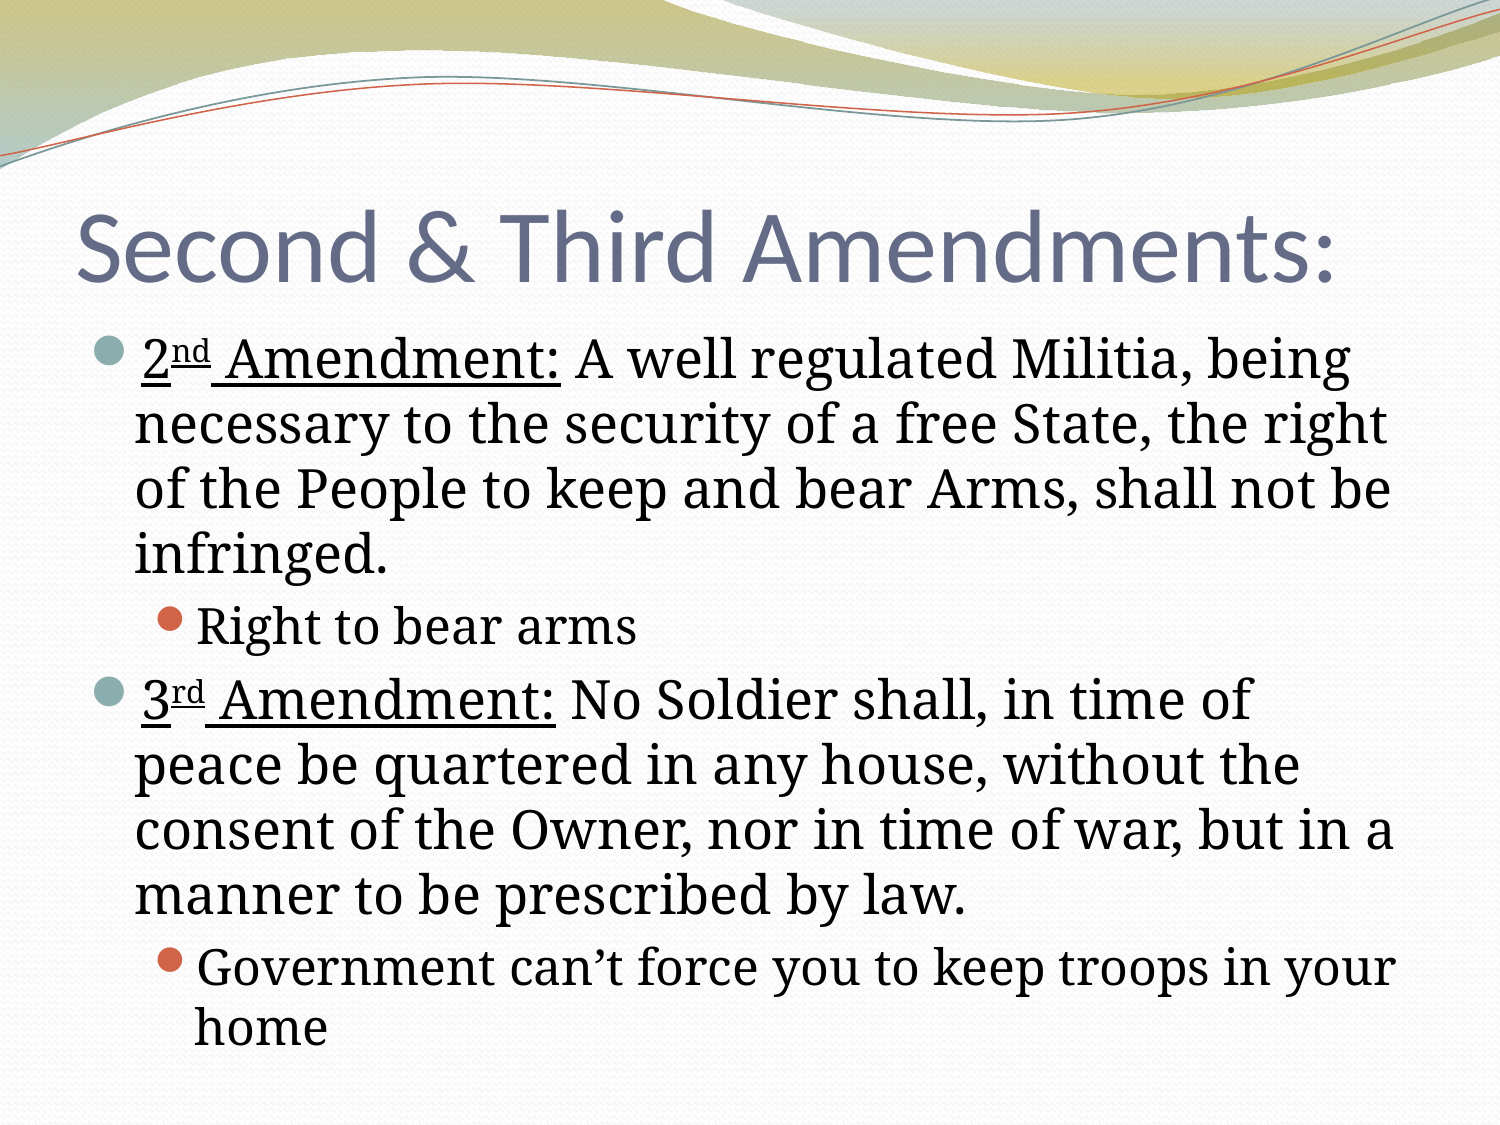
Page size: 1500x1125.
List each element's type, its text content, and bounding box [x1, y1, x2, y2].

list 2nd Amendment: A well regulated Militia, being necessary to the security of a free State, the right of the People to keep and bear Arms, shall not be infringed. Right to bear arms 3rd Amendment: No Soldier shall, in time of peace be quartered in any house, without the consent of the Owner, nor in time of war, but in a manner to be prescribed by law. Government can’t force you to keep troops in your home [75, 317, 1425, 1038]
title Second & Third Amendments: [75, 115, 1425, 303]
